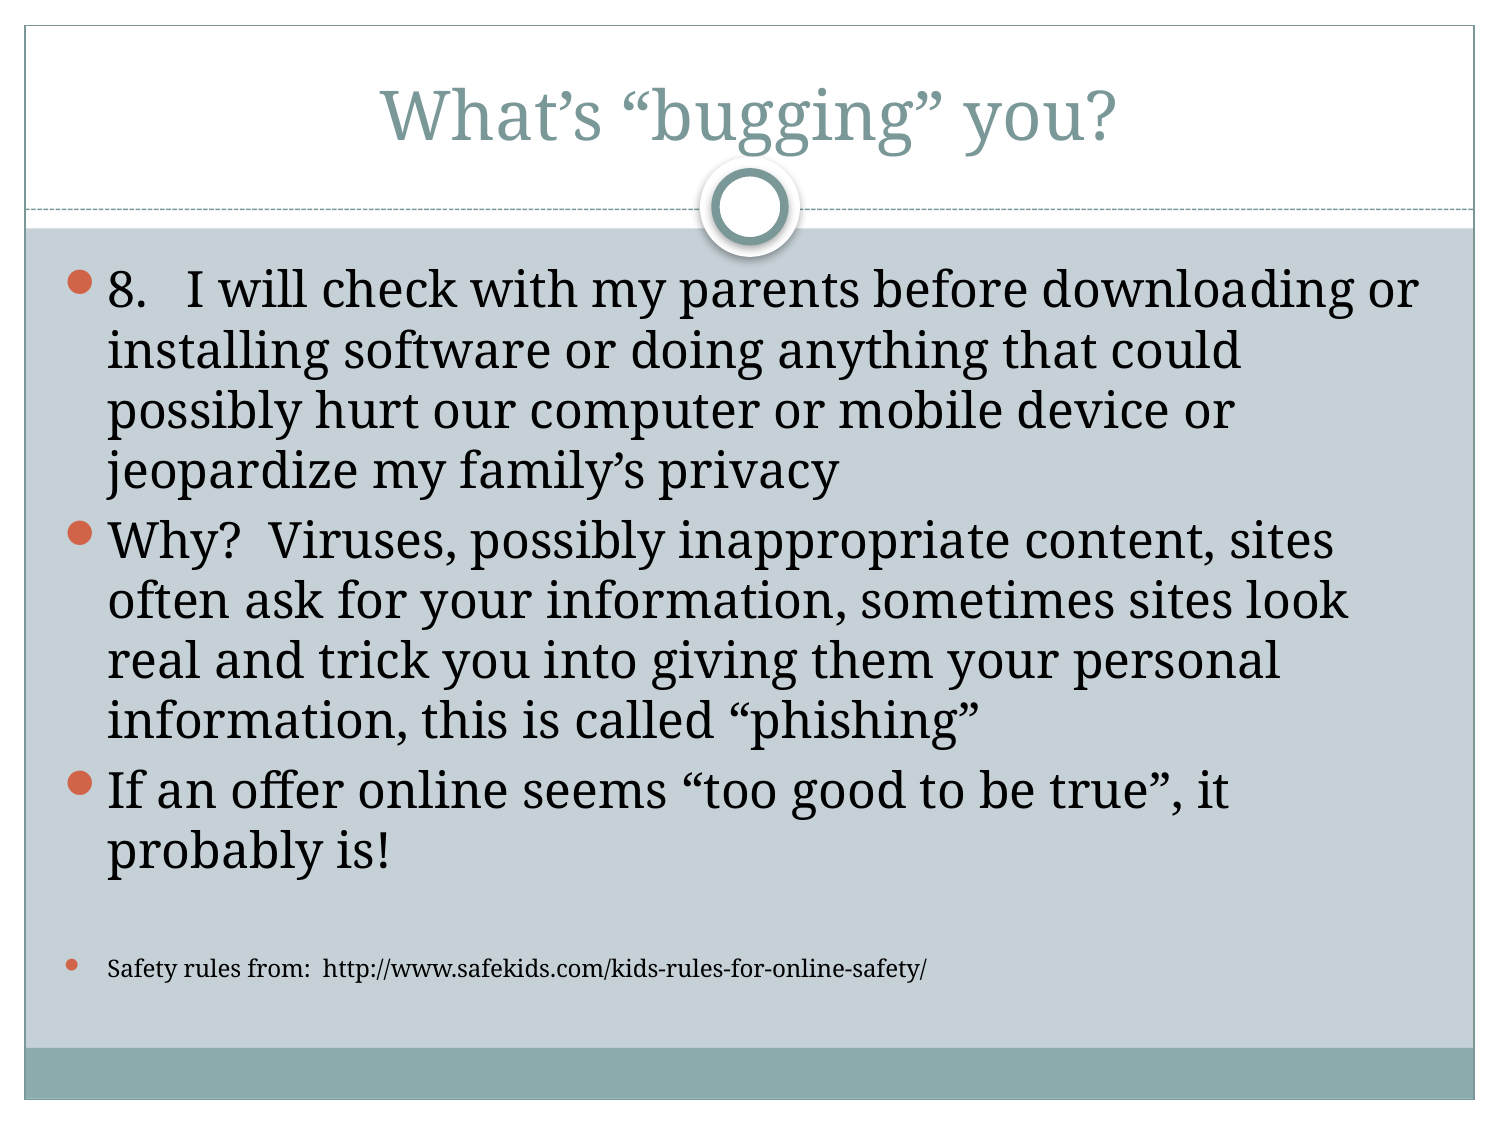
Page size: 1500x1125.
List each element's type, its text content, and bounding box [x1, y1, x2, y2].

title What’s “bugging” you? [49, 37, 1450, 162]
list 8. I will check with my parents before downloading or installing software or doing anything that could possibly hurt our computer or mobile device or jeopardize my family’s privacy Why? Viruses, possibly inappropriate content, sites often ask for your information, sometimes sites look real and trick you into giving them your personal information, this is called “phishing” If an offer online seems “too good to be true”, it probably is! Safety rules from: http://www.safekids.com/kids-rules-for-online-safety/ [49, 250, 1445, 1001]
